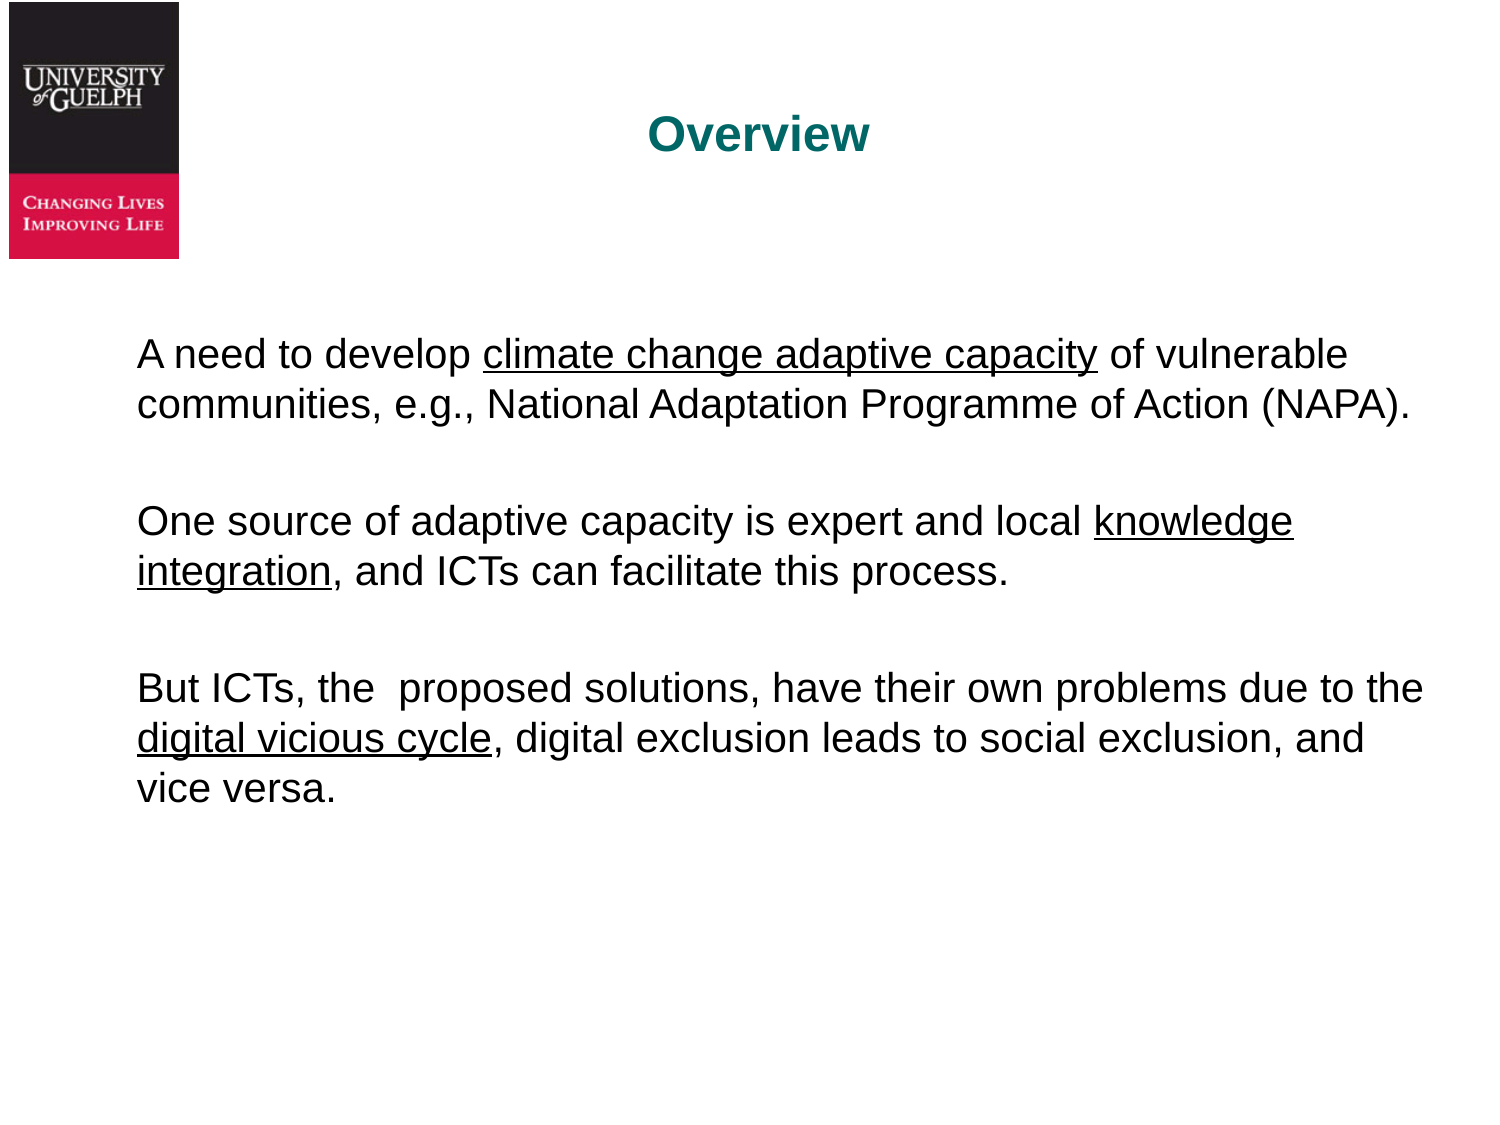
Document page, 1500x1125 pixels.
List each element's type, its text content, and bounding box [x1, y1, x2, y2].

list A need to develop climate change adaptive capacity of vulnerable communities, e.g., National Adaptation Programme of Action (NAPA). One source of adaptive capacity is expert and local knowledge integration, and ICTs can facilitate this process. But ICTs, the proposed solutions, have their own problems due to the digital vicious cycle, digital exclusion leads to social exclusion, and vice versa. [46, 319, 1466, 1041]
picture [9, 2, 179, 259]
title Overview [123, 66, 1394, 198]
